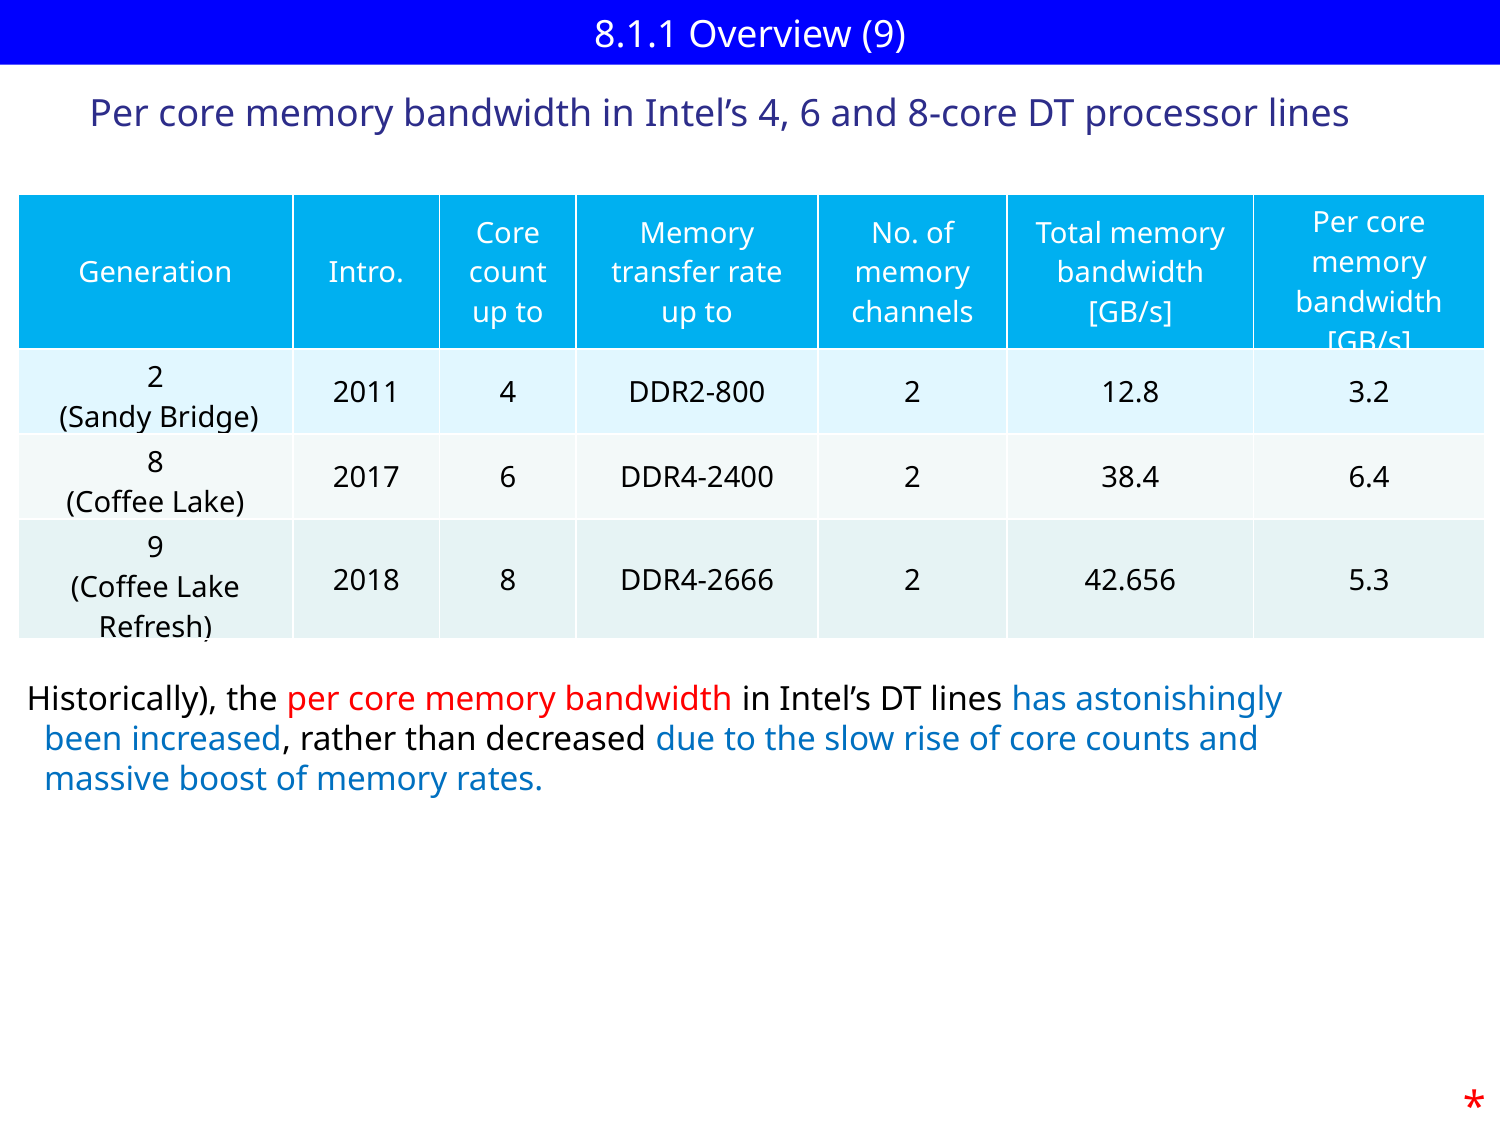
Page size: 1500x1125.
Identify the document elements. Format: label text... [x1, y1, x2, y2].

table_cell 4 [440, 350, 575, 433]
table_cell 2011 [294, 350, 439, 433]
table_cell 2 [819, 350, 1006, 433]
table_cell 8 (Coffee Lake) [19, 435, 292, 518]
text_box Per core memory bandwidth in Intel’s 4, 6 and 8-core DT processor lines [74, 81, 1367, 142]
table_header Memory transfer rate up to [577, 195, 817, 348]
table_cell 8 [440, 520, 575, 638]
table_cell 2017 [294, 435, 439, 518]
text_box Historically), the per core memory bandwidth in Intel’s DT lines has astonishingly been increased, rather than decreased due to the slow rise of core counts and massive boost of memory rates. [11, 669, 1500, 805]
table_cell DDR2-800 [577, 350, 817, 433]
title 8.1.1 Overview (9) [0, 0, 1500, 65]
table_header Intro. [294, 195, 439, 348]
table_header Generation [19, 195, 292, 348]
table_cell 9 (Coffee Lake Refresh) [19, 520, 292, 638]
text_box * [1448, 1071, 1500, 1125]
table_header Per core memory bandwidth [GB/s] [1254, 195, 1484, 348]
table_cell 2 (Sandy Bridge) [19, 350, 292, 433]
table_header Total memory bandwidth [GB/s] [1008, 195, 1253, 348]
table_cell 2 [819, 520, 1006, 638]
table_cell 12.8 [1008, 350, 1253, 433]
table_cell 2018 [294, 520, 439, 638]
table_cell 42.656 [1008, 520, 1253, 638]
table_cell 38.4 [1008, 435, 1253, 518]
table_cell DDR4-2400 [577, 435, 817, 518]
table_cell 6.4 [1254, 435, 1484, 518]
table_cell 2 [819, 435, 1006, 518]
table_header Core count up to [440, 195, 575, 348]
table_cell DDR4-2666 [577, 520, 817, 638]
table_header No. of memory channels [819, 195, 1006, 348]
table_cell 5.3 [1254, 520, 1484, 638]
table_cell 3.2 [1254, 350, 1484, 433]
table_cell 6 [440, 435, 575, 518]
